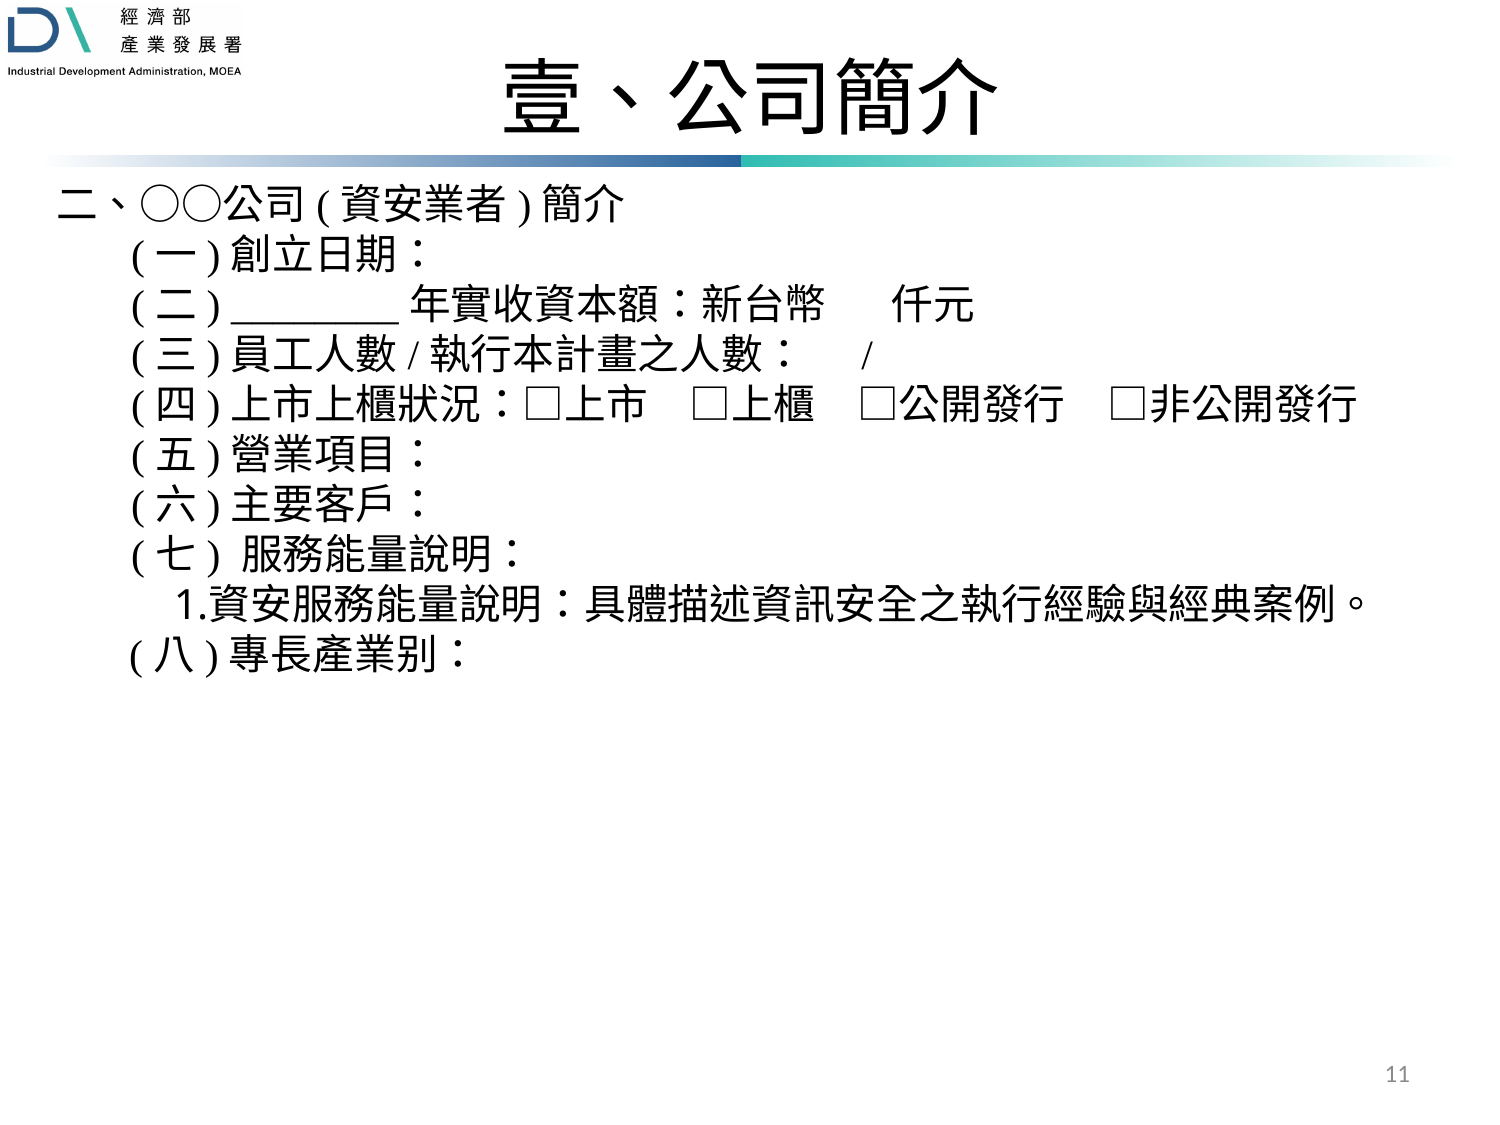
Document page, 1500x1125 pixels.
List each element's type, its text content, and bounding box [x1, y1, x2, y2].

title 壹、公司簡介 [75, 19, 1425, 171]
slide_number 11 [1074, 1042, 1425, 1103]
picture [4, 3, 244, 78]
text_box 二、○○公司(資安業者)簡介 (一)創立日期： (二) ________年實收資本額：新台幣 仟元 (三)員工人數/執行本計畫之人數： / (四)上市上櫃狀況：□上市 □上櫃 □公開發行 □非公開發行 (五)營業項目： (六)主要客戶： (七) 服務能量說明： 資安服務能量說明：具體描述資訊安全之執行經驗與經典案例。 (八)專長產業别： [41, 182, 1471, 736]
